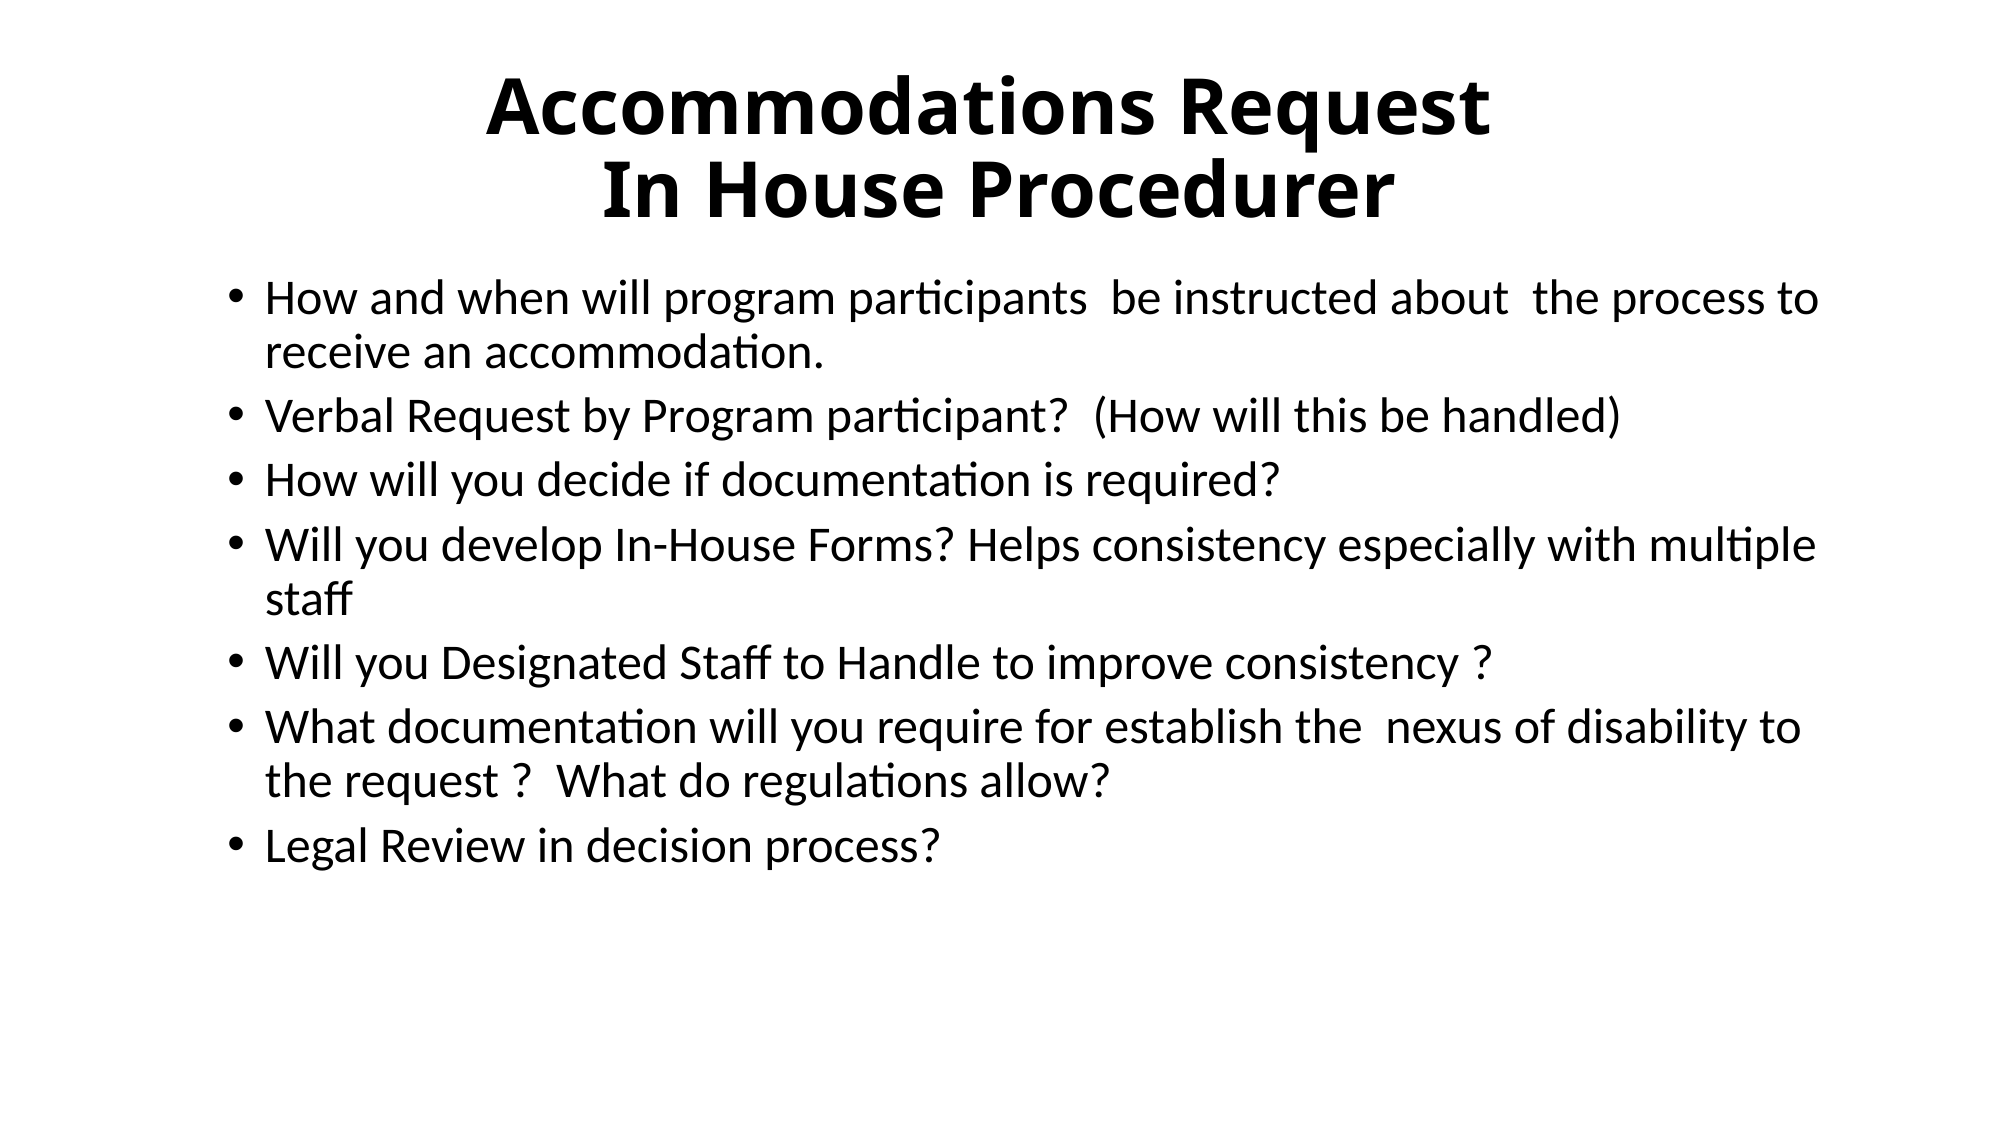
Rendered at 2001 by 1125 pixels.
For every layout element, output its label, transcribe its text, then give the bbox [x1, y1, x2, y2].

title Accommodations Request In House Procedurer [137, 59, 1863, 243]
list How and when will program participants be instructed about the process to receive an accommodation. Verbal Request by Program participant? (How will this be handled) How will you decide if documentation is required? Will you develop In-House Forms? Helps consistency especially with multiple staff Will you Designated Staff to Handle to improve consistency ? What documentation will you require for establish the nexus of disability to the request ? What do regulations allow? Legal Review in decision process? [137, 263, 1863, 1014]
